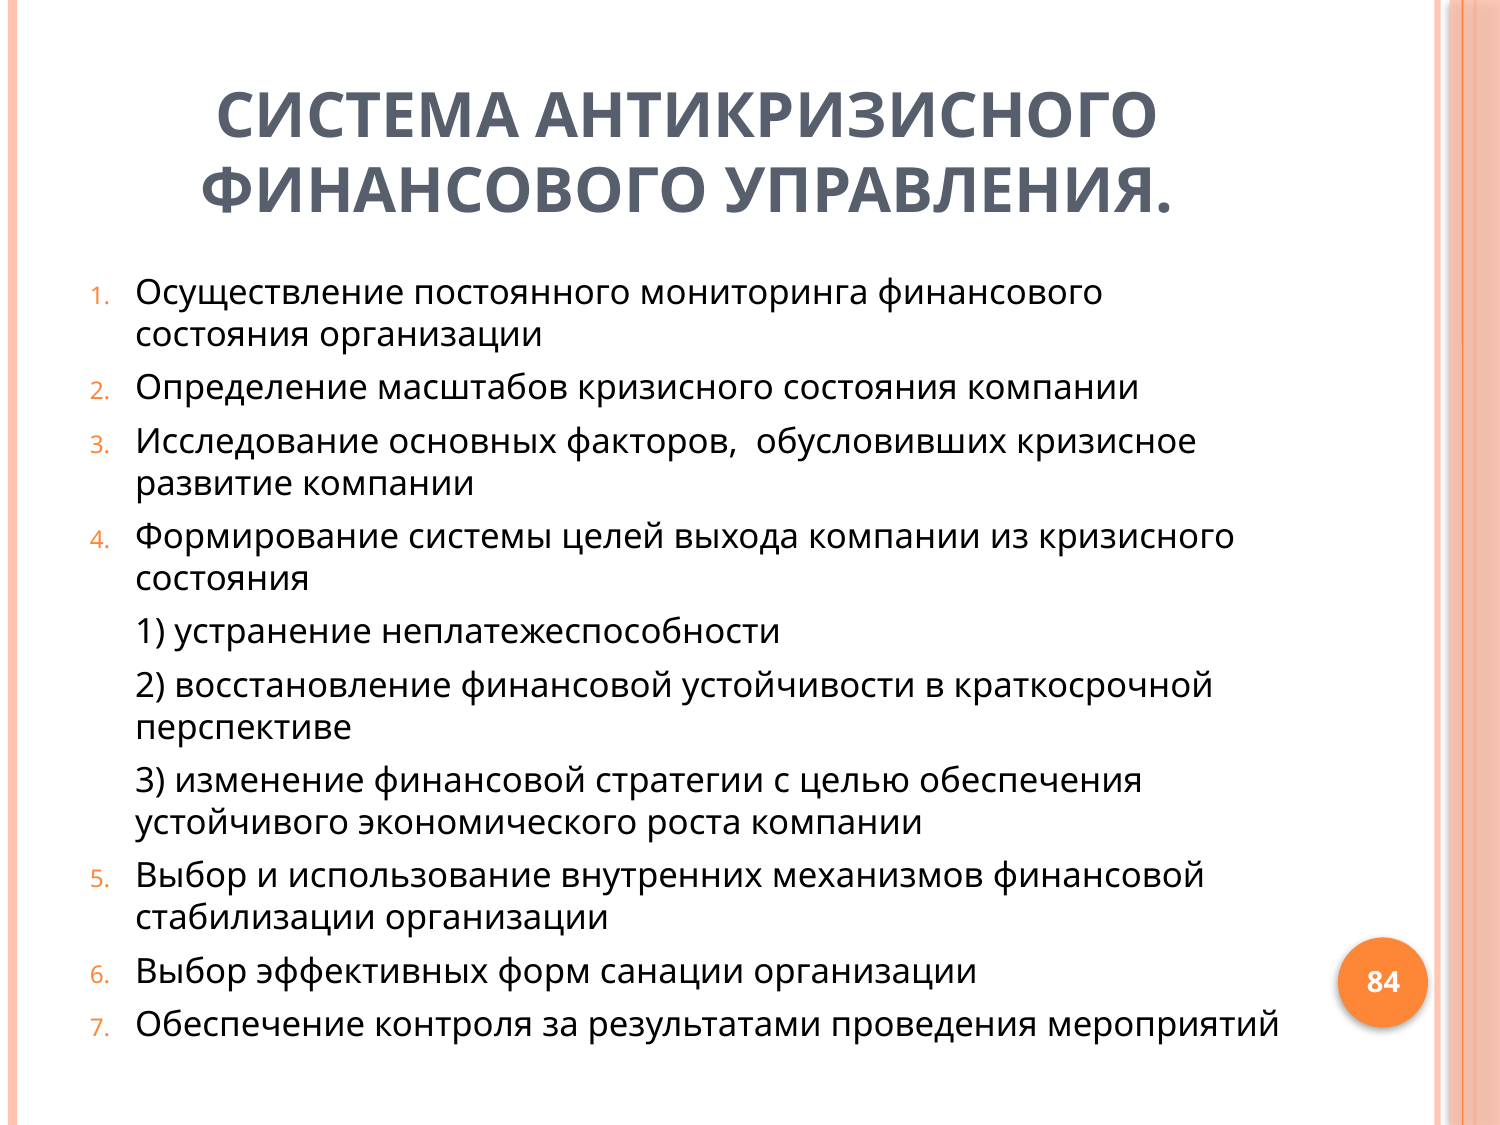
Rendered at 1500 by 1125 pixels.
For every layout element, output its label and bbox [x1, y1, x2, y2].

title [75, 45, 1300, 233]
list [75, 262, 1300, 1062]
slide_number [1333, 940, 1434, 1027]
